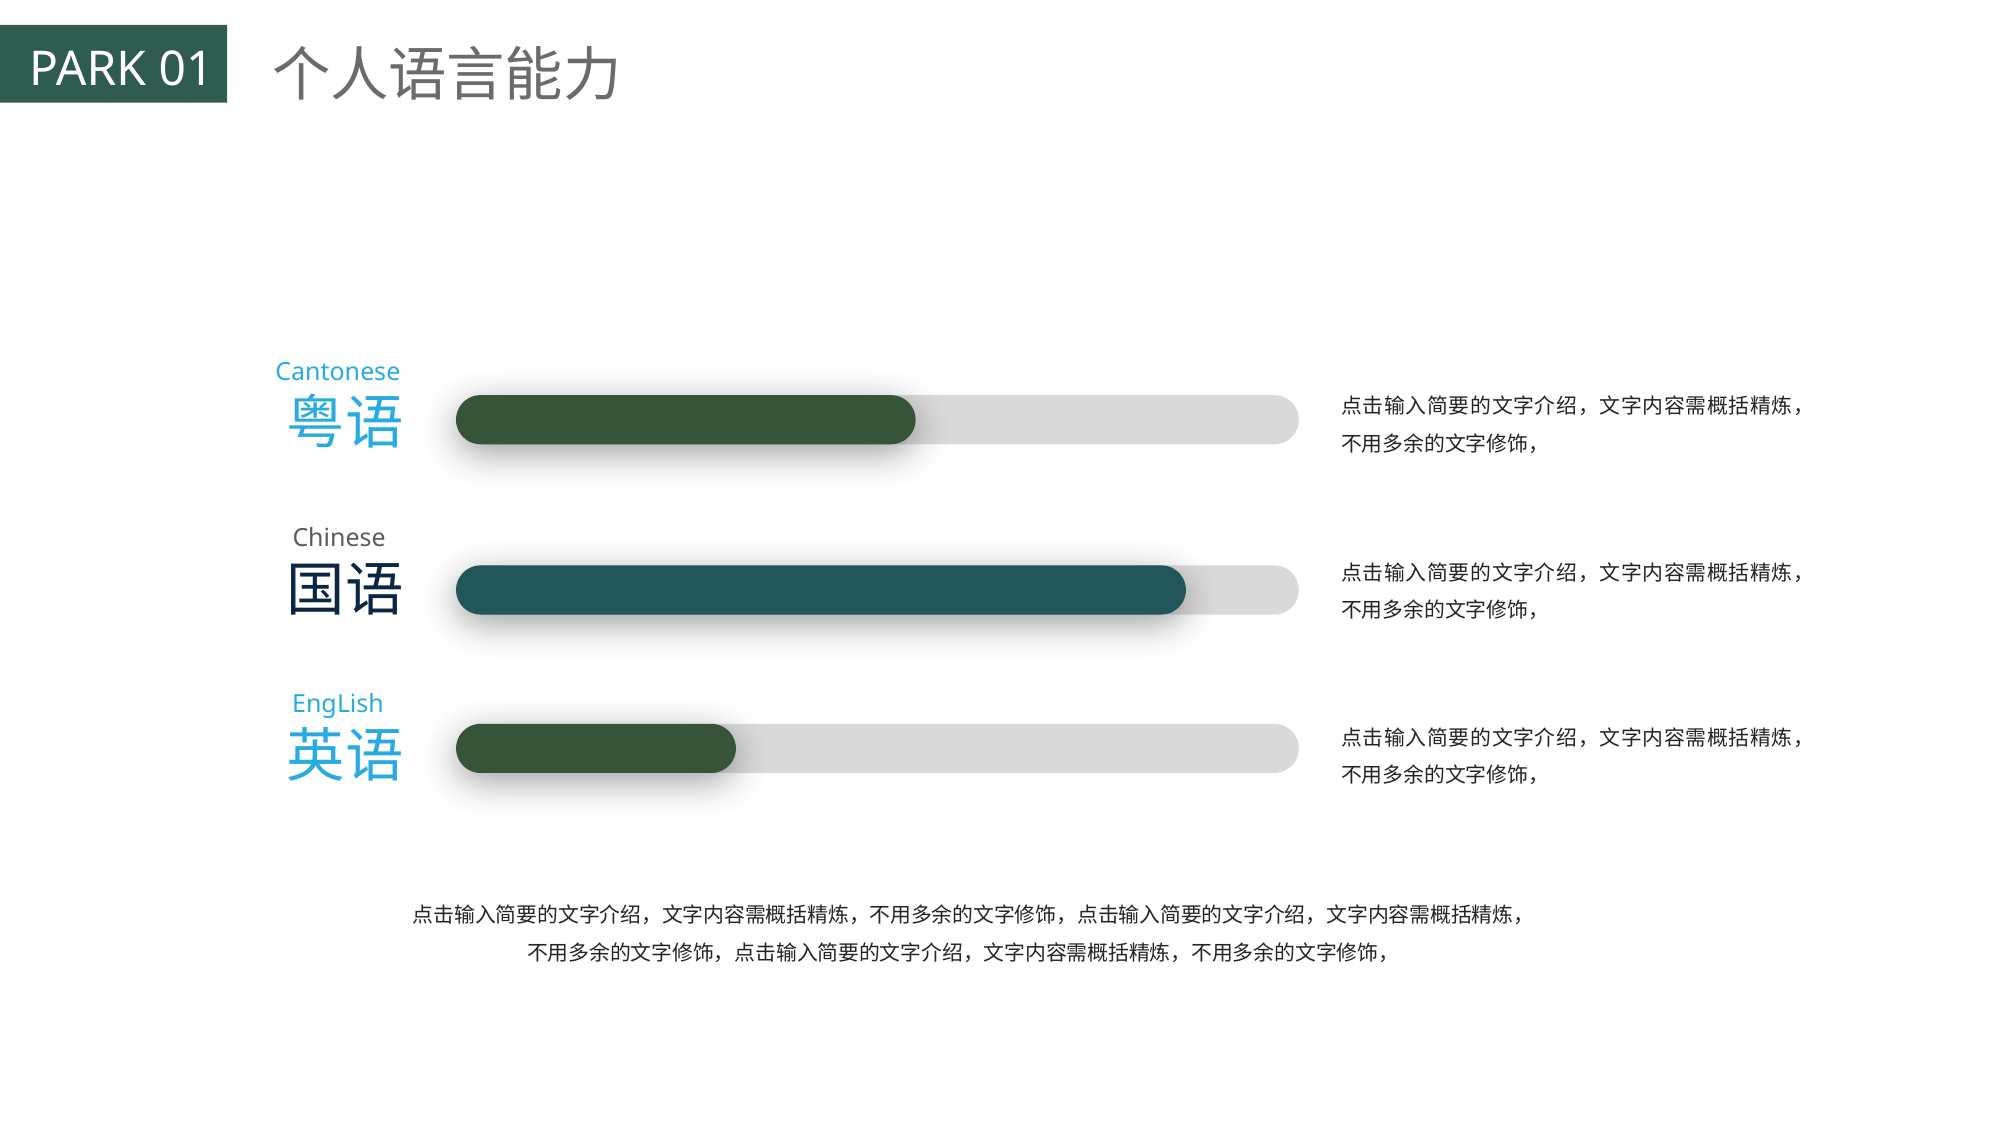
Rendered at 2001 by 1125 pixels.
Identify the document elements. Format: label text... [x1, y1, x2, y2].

text_box 点击输入简要的文字介绍，文字内容需概括精炼，不用多余的文字修饰，点击输入简要的文字介绍，文字内容需概括精炼，不用多余的文字修饰，点击输入简要的文字介绍，文字内容需概括精炼，不用多余的文字修饰， [396, 882, 1529, 972]
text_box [271, 514, 420, 631]
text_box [259, 347, 421, 464]
text_box 点击输入简要的文字介绍，文字内容需概括精炼，不用多余的文字修饰， [1327, 539, 1808, 629]
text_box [455, 565, 1299, 615]
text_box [271, 680, 420, 797]
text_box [455, 395, 1299, 445]
text_box 点击输入简要的文字介绍，文字内容需概括精炼，不用多余的文字修饰， [1327, 373, 1808, 463]
text_box 个人语言能力 [257, 30, 636, 115]
text_box 点击输入简要的文字介绍，文字内容需概括精炼，不用多余的文字修饰， [1327, 705, 1808, 794]
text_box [455, 723, 1299, 774]
